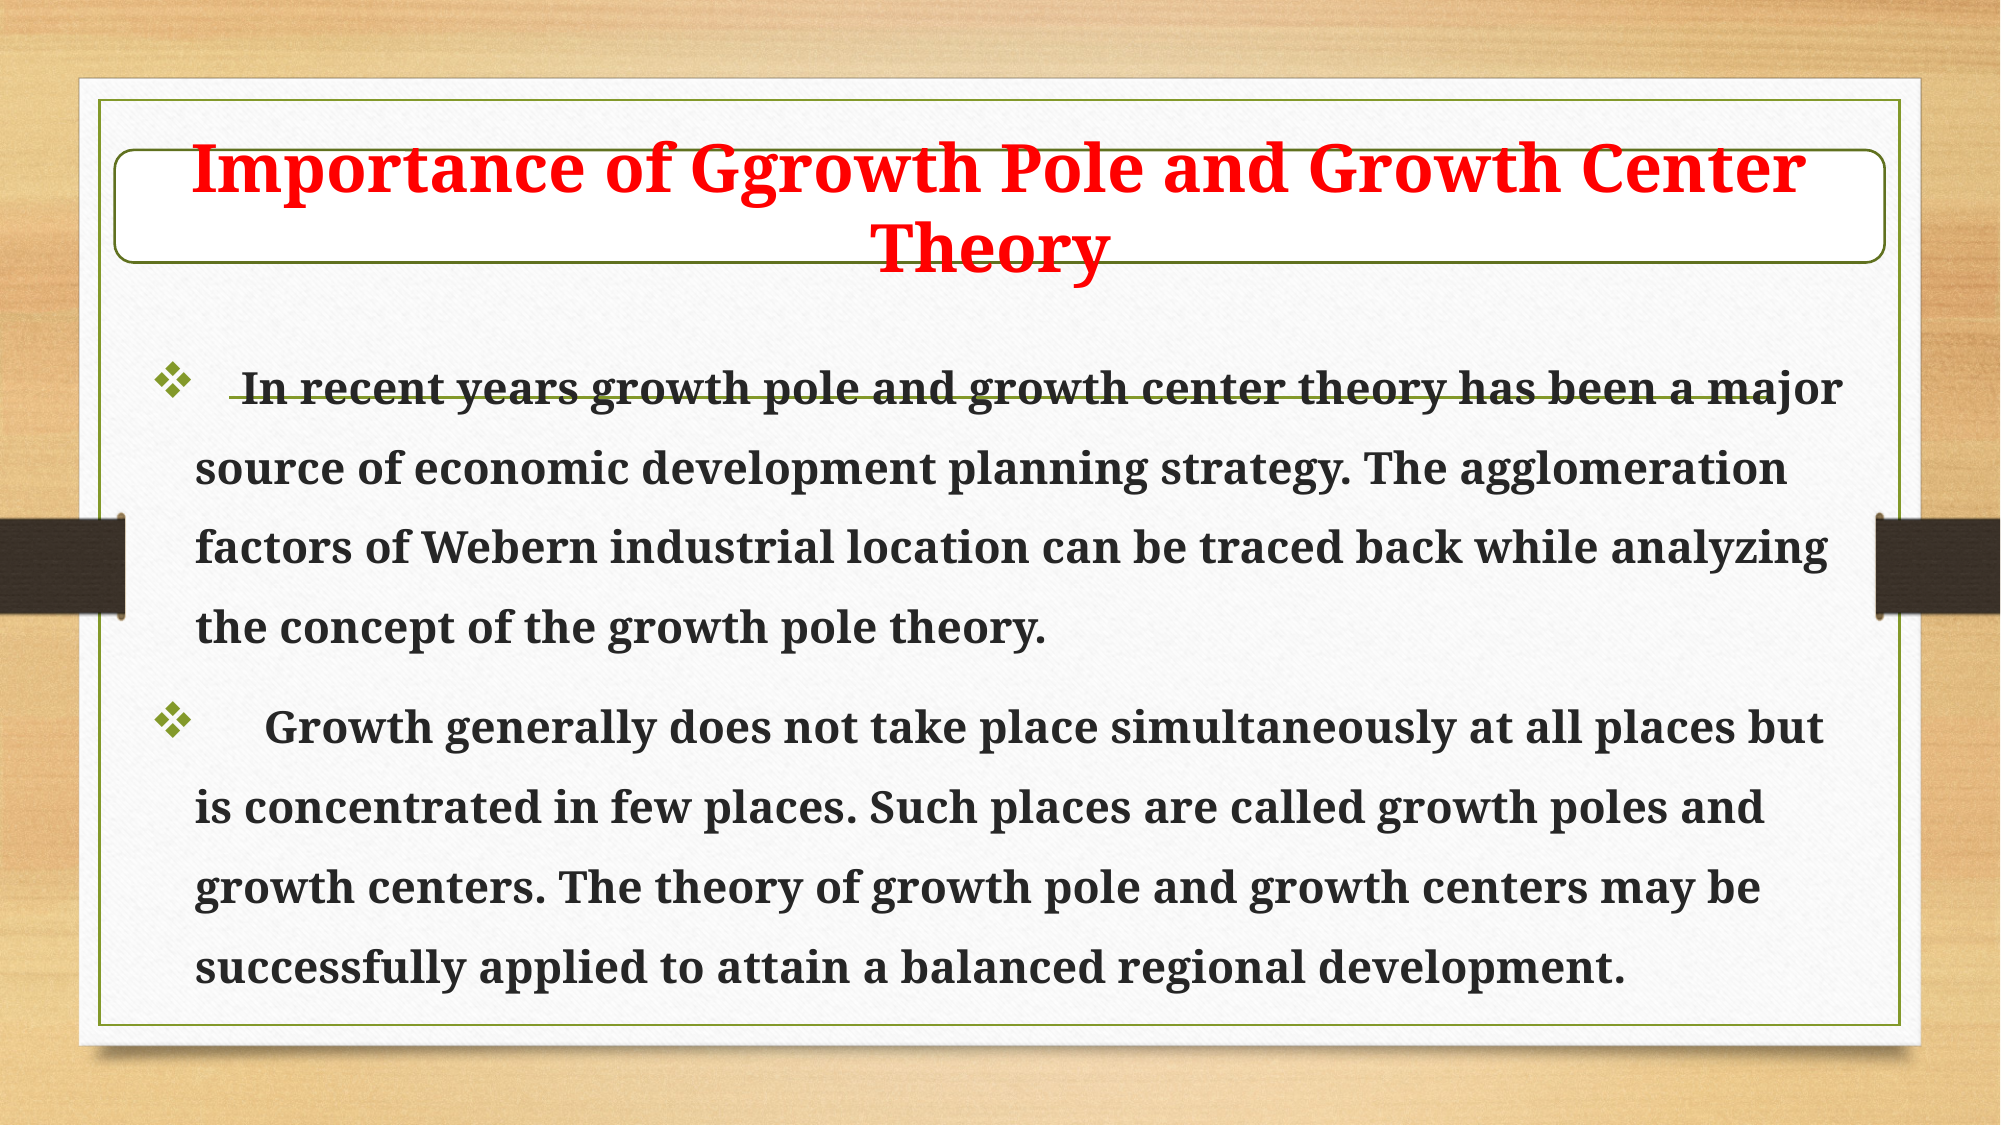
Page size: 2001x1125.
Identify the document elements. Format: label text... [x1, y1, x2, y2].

list In recent years growth pole and growth center theory has been a major source of economic development planning strategy. The agglomeration factors of Webern industrial location can be traced back while analyzing the concept of the growth pole theory. Growth generally does not take place simultaneously at all places but is concentrated in few places. Such places are called growth poles and growth centers. The theory of growth pole and growth centers may be successfully applied to attain a balanced regional development. [135, 325, 1865, 1010]
picture [0, 0, 2001, 1125]
text_box Importance of Ggrowth Pole and Growth Center Theory [113, 148, 1886, 264]
